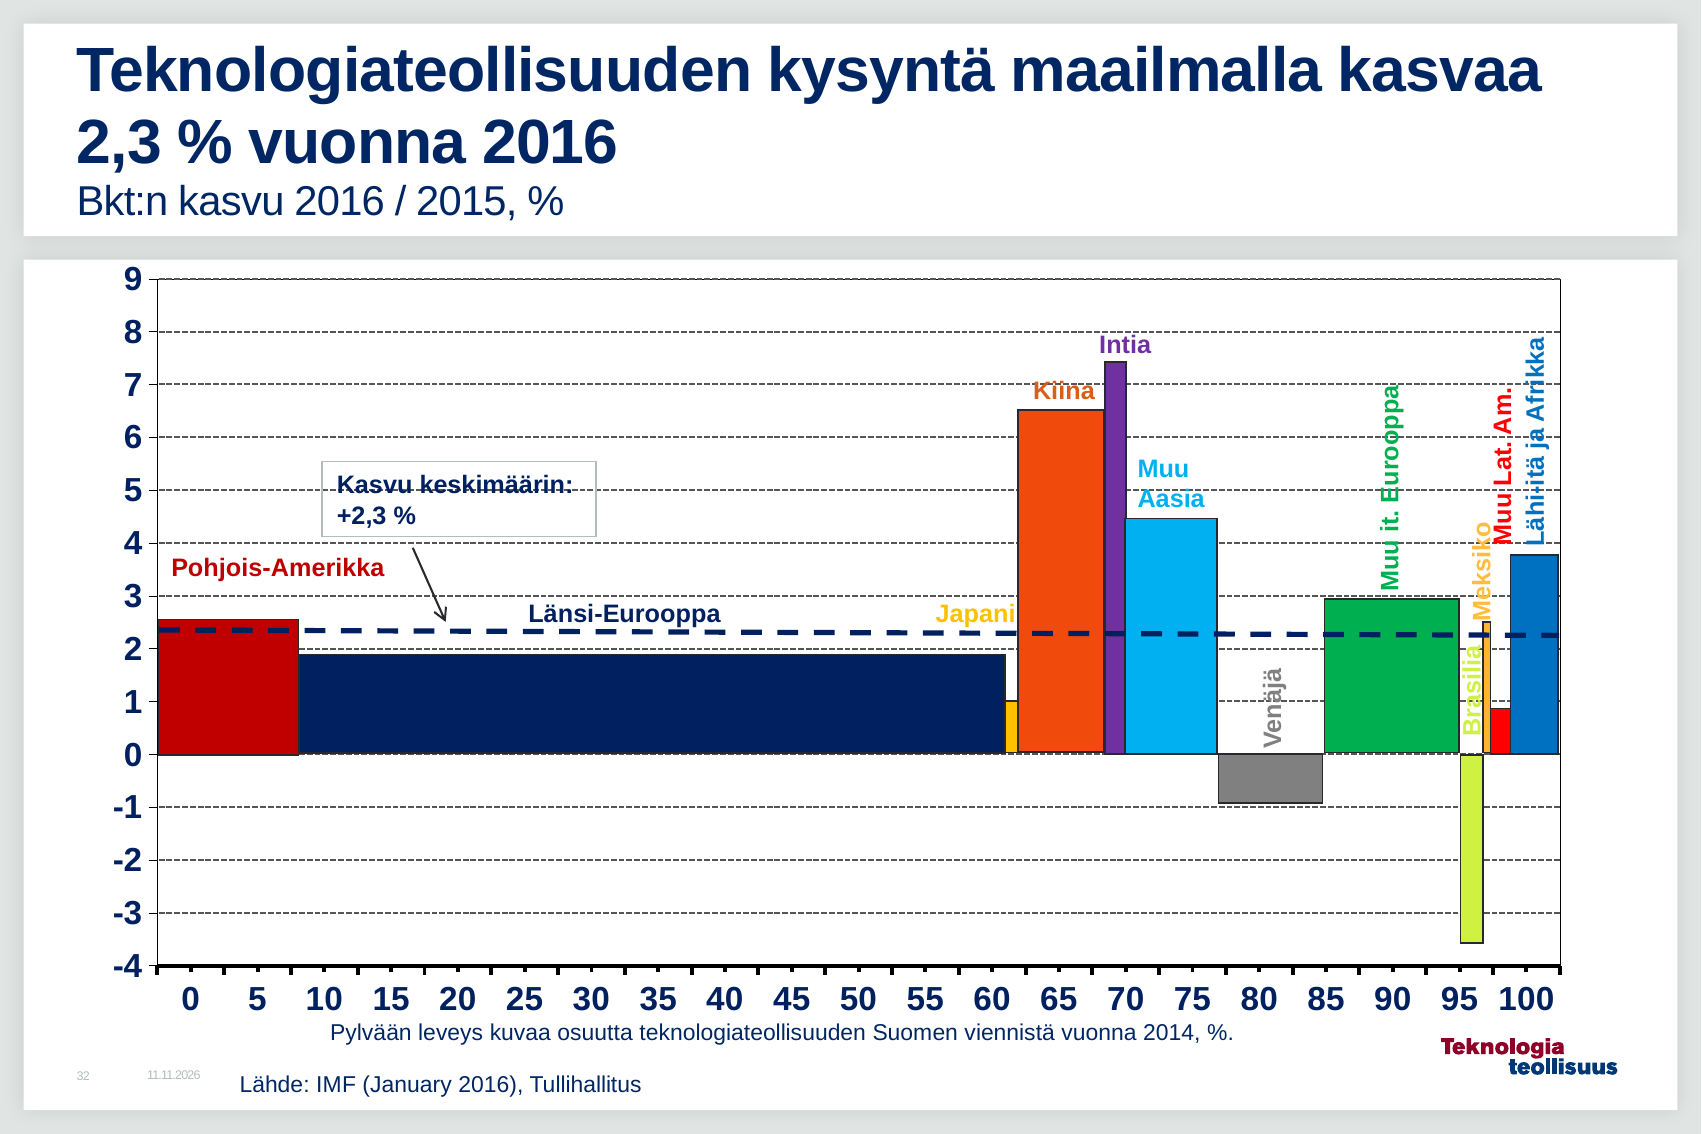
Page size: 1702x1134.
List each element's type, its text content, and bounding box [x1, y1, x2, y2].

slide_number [141, 1063, 225, 1087]
chart [70, 235, 1619, 1042]
text_box Lähde: IMF (January 2016), Tullihallitus [225, 1062, 904, 1105]
title Teknologiateollisuuden kysyntä maailmalla kasvaa 2,3 % vuonna 2016 Bkt:n kasvu 2016 / 2015, % [70, 47, 1631, 213]
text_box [412, 547, 446, 623]
slide_number 32 [70, 1063, 141, 1087]
